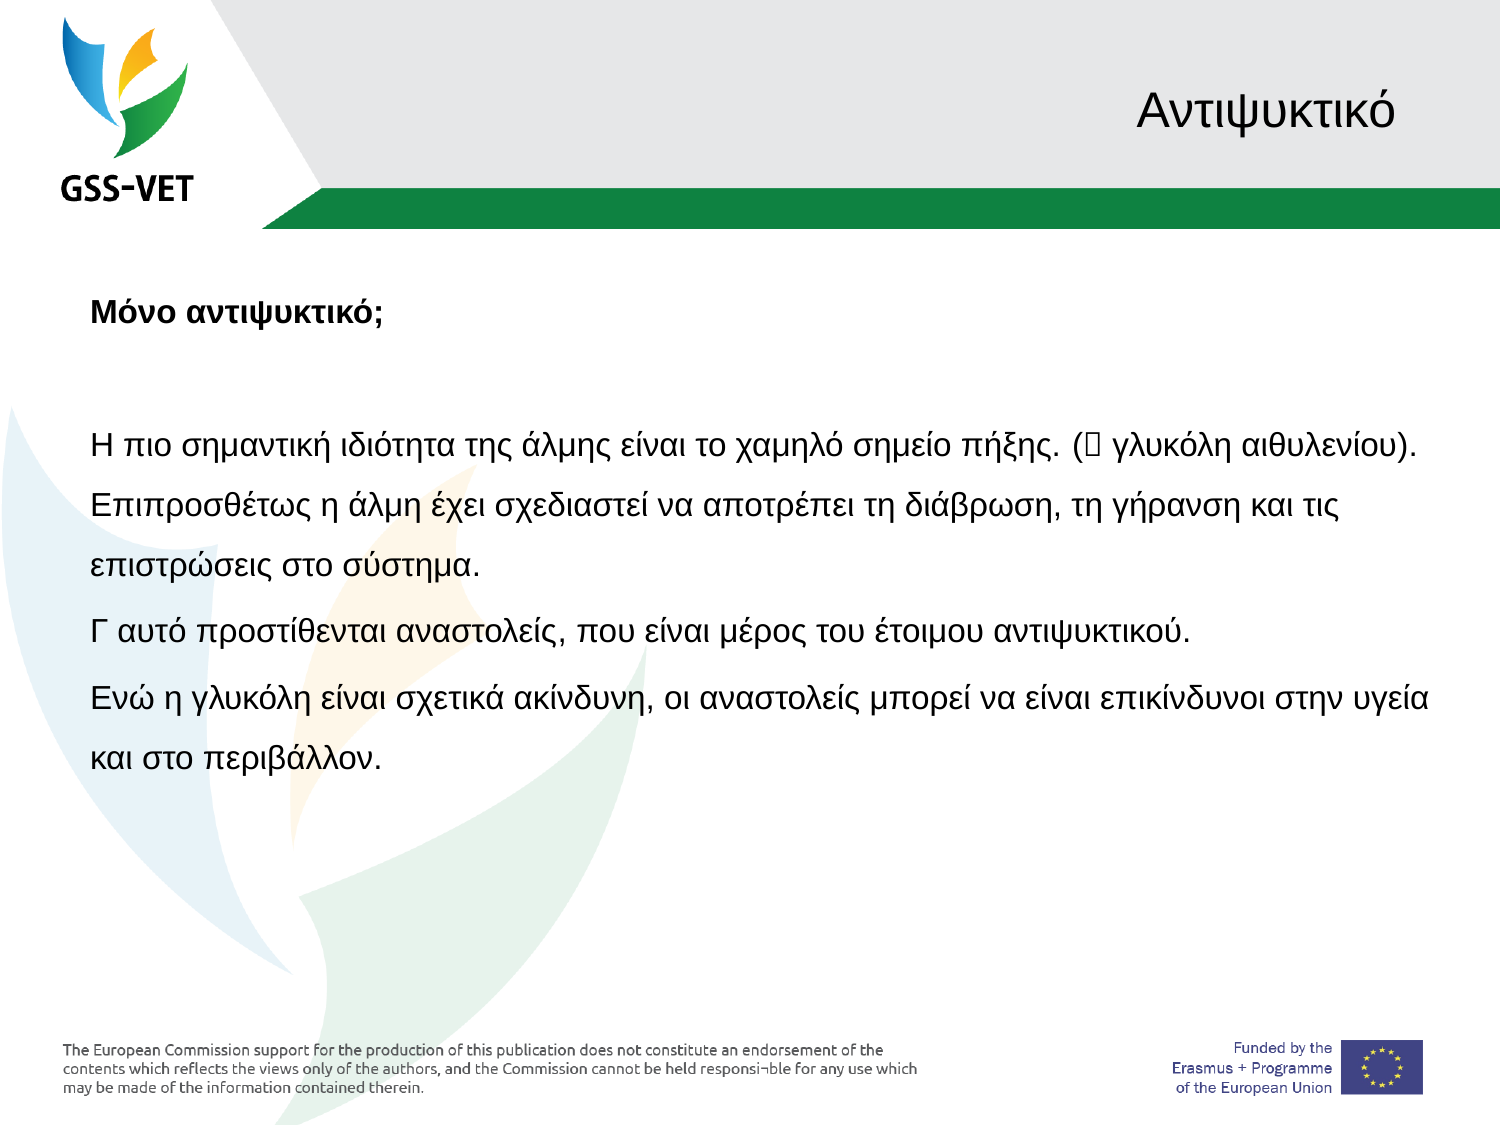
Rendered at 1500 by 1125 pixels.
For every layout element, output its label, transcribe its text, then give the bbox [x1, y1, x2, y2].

title Αντιψυκτικό [324, 0, 1425, 185]
list Μόνο αντιψυκτικό; Η πιο σημαντική ιδιότητα της άλμης είναι το χαμηλό σημείο πήξης. ( γλυκόλη αιθυλενίου). Επιπροσθέτως η άλμη έχει σχεδιαστεί να αποτρέπει τη διάβρωση, τη γήρανση και τις επιστρώσεις στο σύστημα. Γ αυτό προστίθενται αναστολείς, που είναι μέρος του έτοιμου αντιψυκτικού. Ενώ η γλυκόλη είναι σχετικά ακίνδυνη, οι αναστολείς μπορεί να είναι επικίνδυνοι στην υγεία και στο περιβάλλον. [75, 262, 1471, 1005]
picture [0, 0, 1500, 1125]
